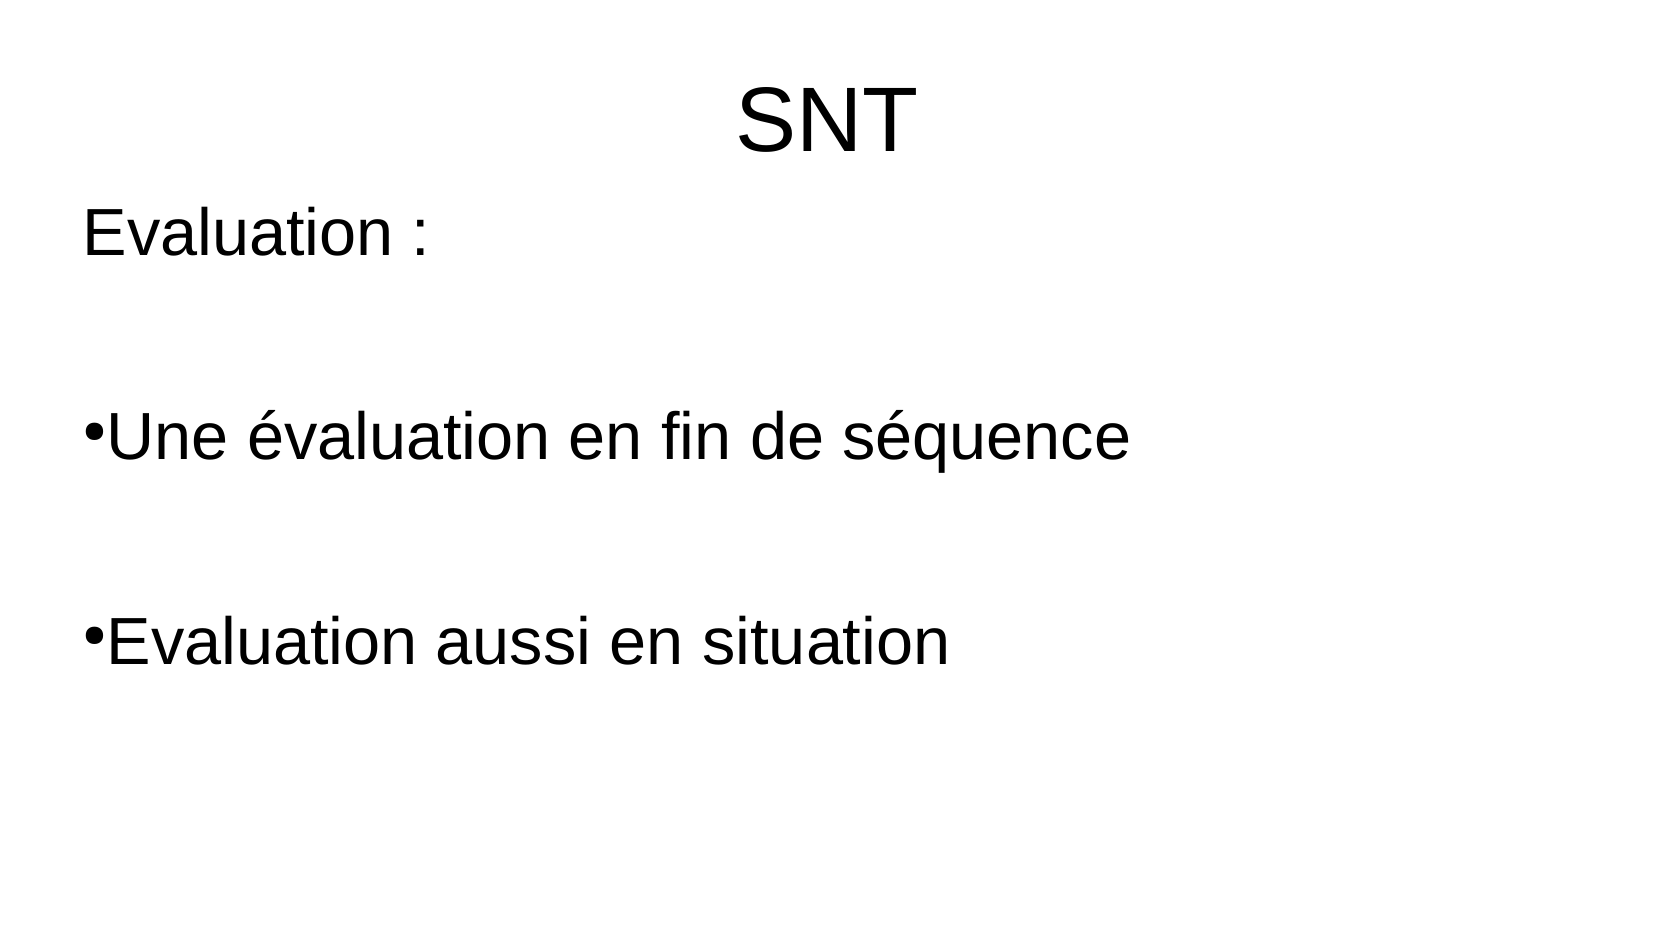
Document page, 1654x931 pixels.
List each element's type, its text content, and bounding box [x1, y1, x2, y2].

subtitle Evaluation : Une évaluation en fin de séquence Evaluation aussi en situation [82, 176, 1619, 745]
title SNT [82, 37, 1571, 176]
